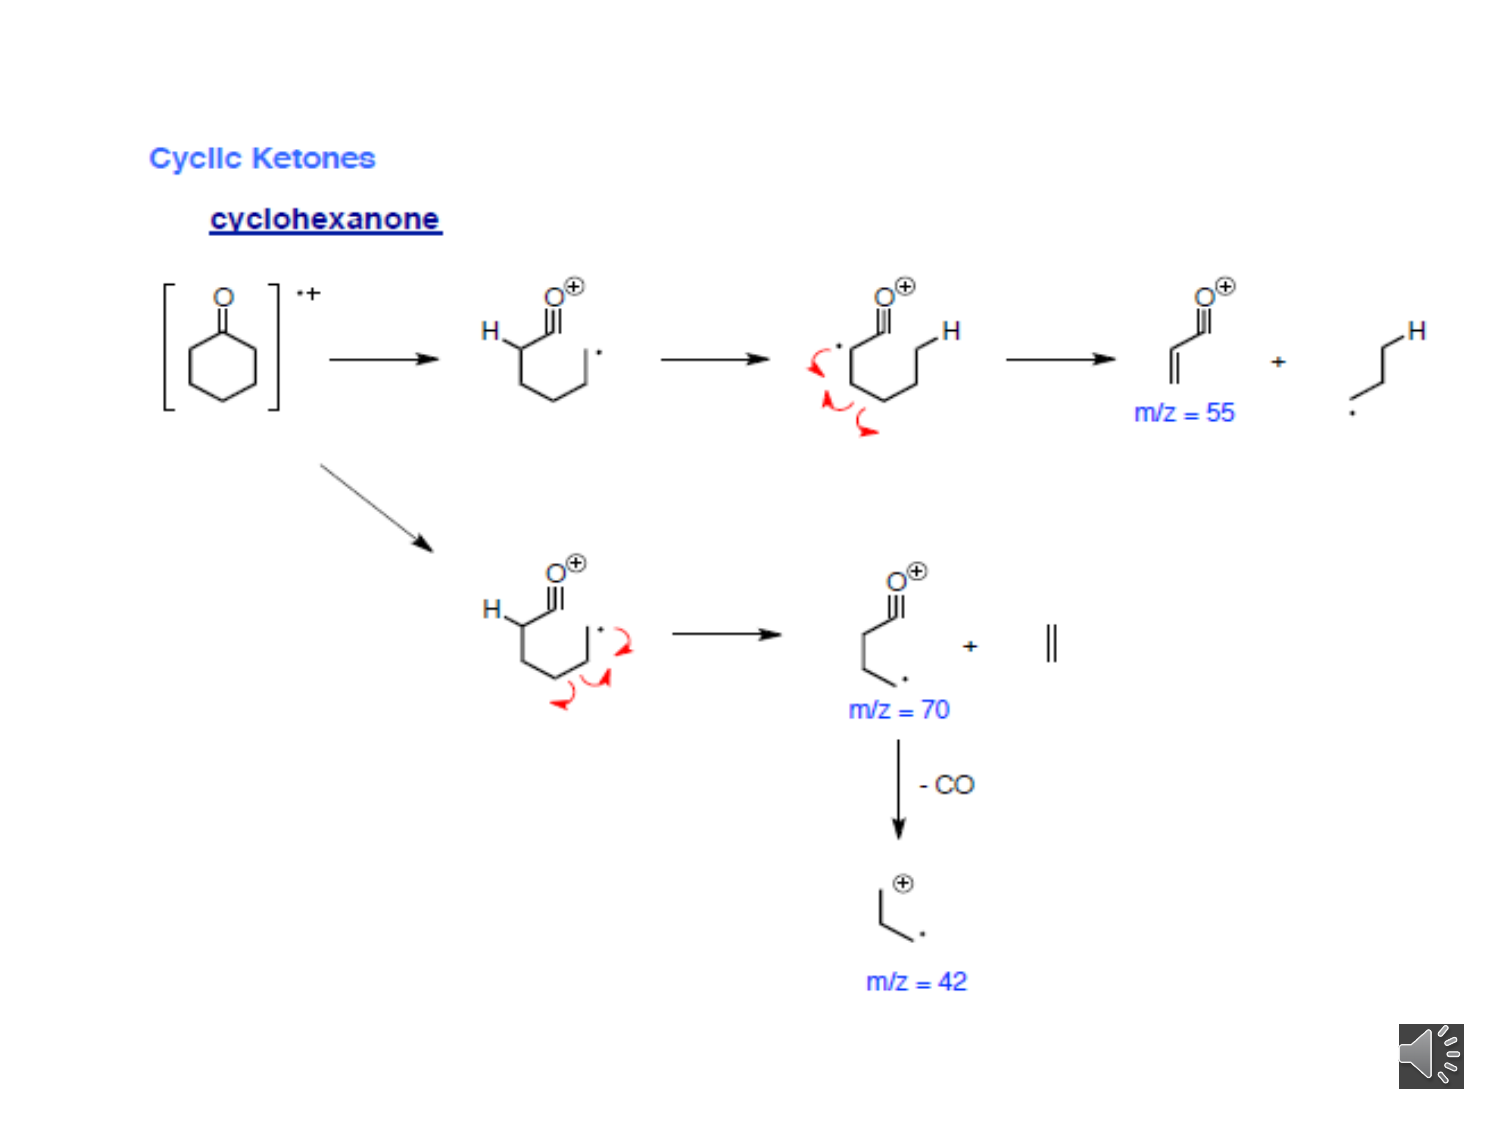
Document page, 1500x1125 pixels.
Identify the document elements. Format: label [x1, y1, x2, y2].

picture [111, 125, 1459, 1012]
picture [1397, 1022, 1465, 1090]
